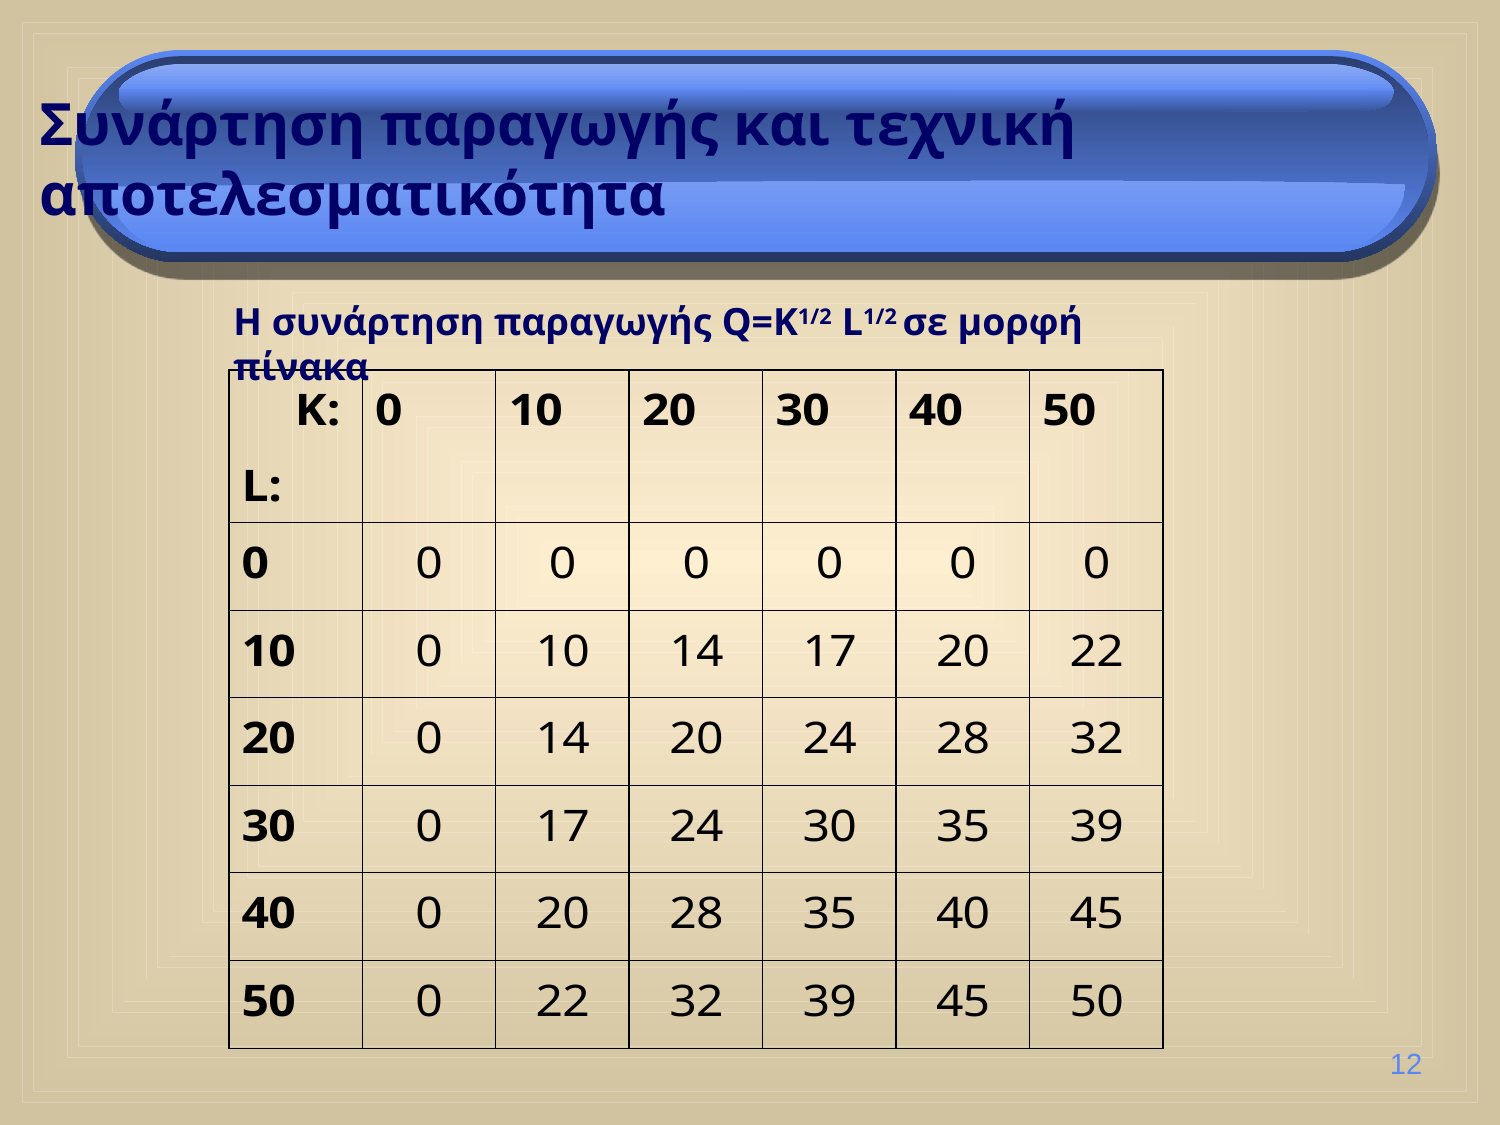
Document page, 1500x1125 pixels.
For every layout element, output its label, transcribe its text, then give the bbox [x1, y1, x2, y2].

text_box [182, 369, 1246, 1125]
slide_number 12 [1250, 1037, 1438, 1113]
text_box Η συνάρτηση παραγωγής Q=K1/2 L1/2 σε μορφή πίνακα [218, 290, 1199, 367]
text_box Συνάρτηση παραγωγής και τεχνική αποτελεσματικότητα [24, 79, 1500, 235]
